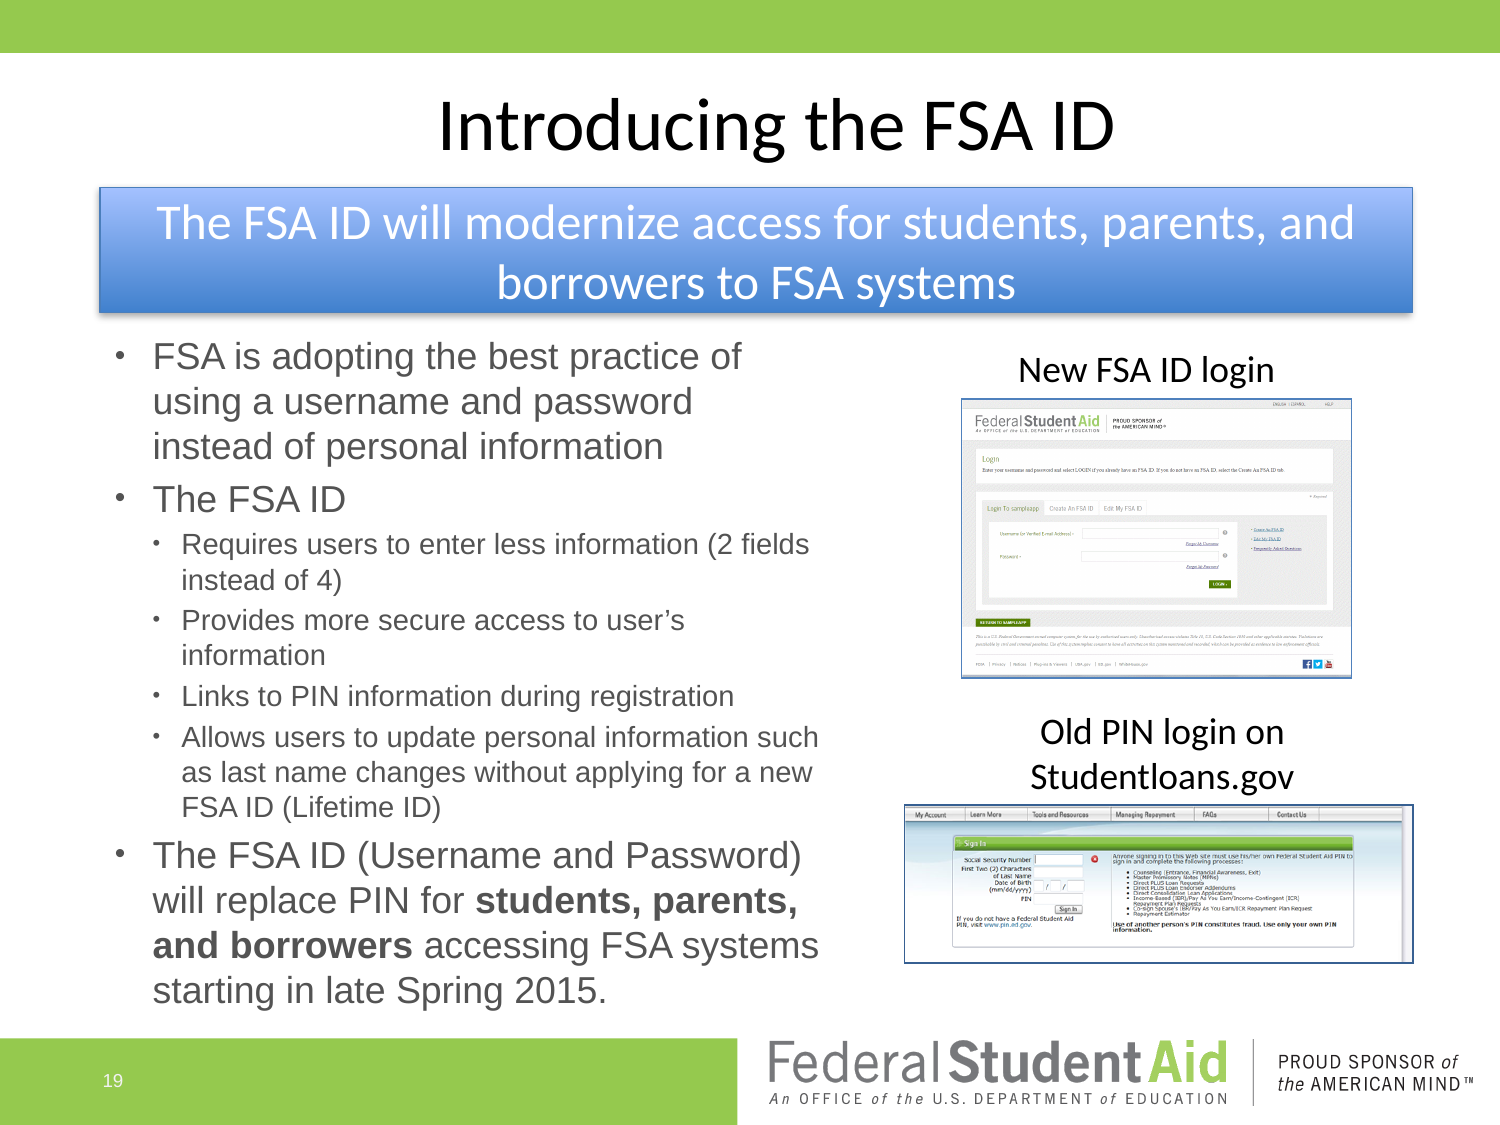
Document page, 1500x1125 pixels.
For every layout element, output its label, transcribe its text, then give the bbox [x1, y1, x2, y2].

picture [905, 805, 1413, 963]
list FSA is adopting the best practice of using a username and password instead of personal information The FSA ID Requires users to enter less information (2 fields instead of 4) Provides more secure access to user’s information Links to PIN information during registration Allows users to update personal information such as last name changes without applying for a new FSA ID (Lifetime ID) The FSA ID (Username and Password) will replace PIN for students, parents, and borrowers accessing FSA systems starting in late Spring 2015. [99, 324, 838, 955]
slide_number 19 [87, 1050, 438, 1110]
title Introducing the FSA ID [75, 67, 1479, 175]
text_box New FSA ID login [990, 337, 1304, 398]
text_box Old PIN login on Studentloans.gov [912, 699, 1413, 805]
text_box The FSA ID will modernize access for students, parents, and borrowers to FSA systems [99, 187, 1413, 313]
picture [769, 1039, 1473, 1106]
picture [962, 399, 1352, 678]
